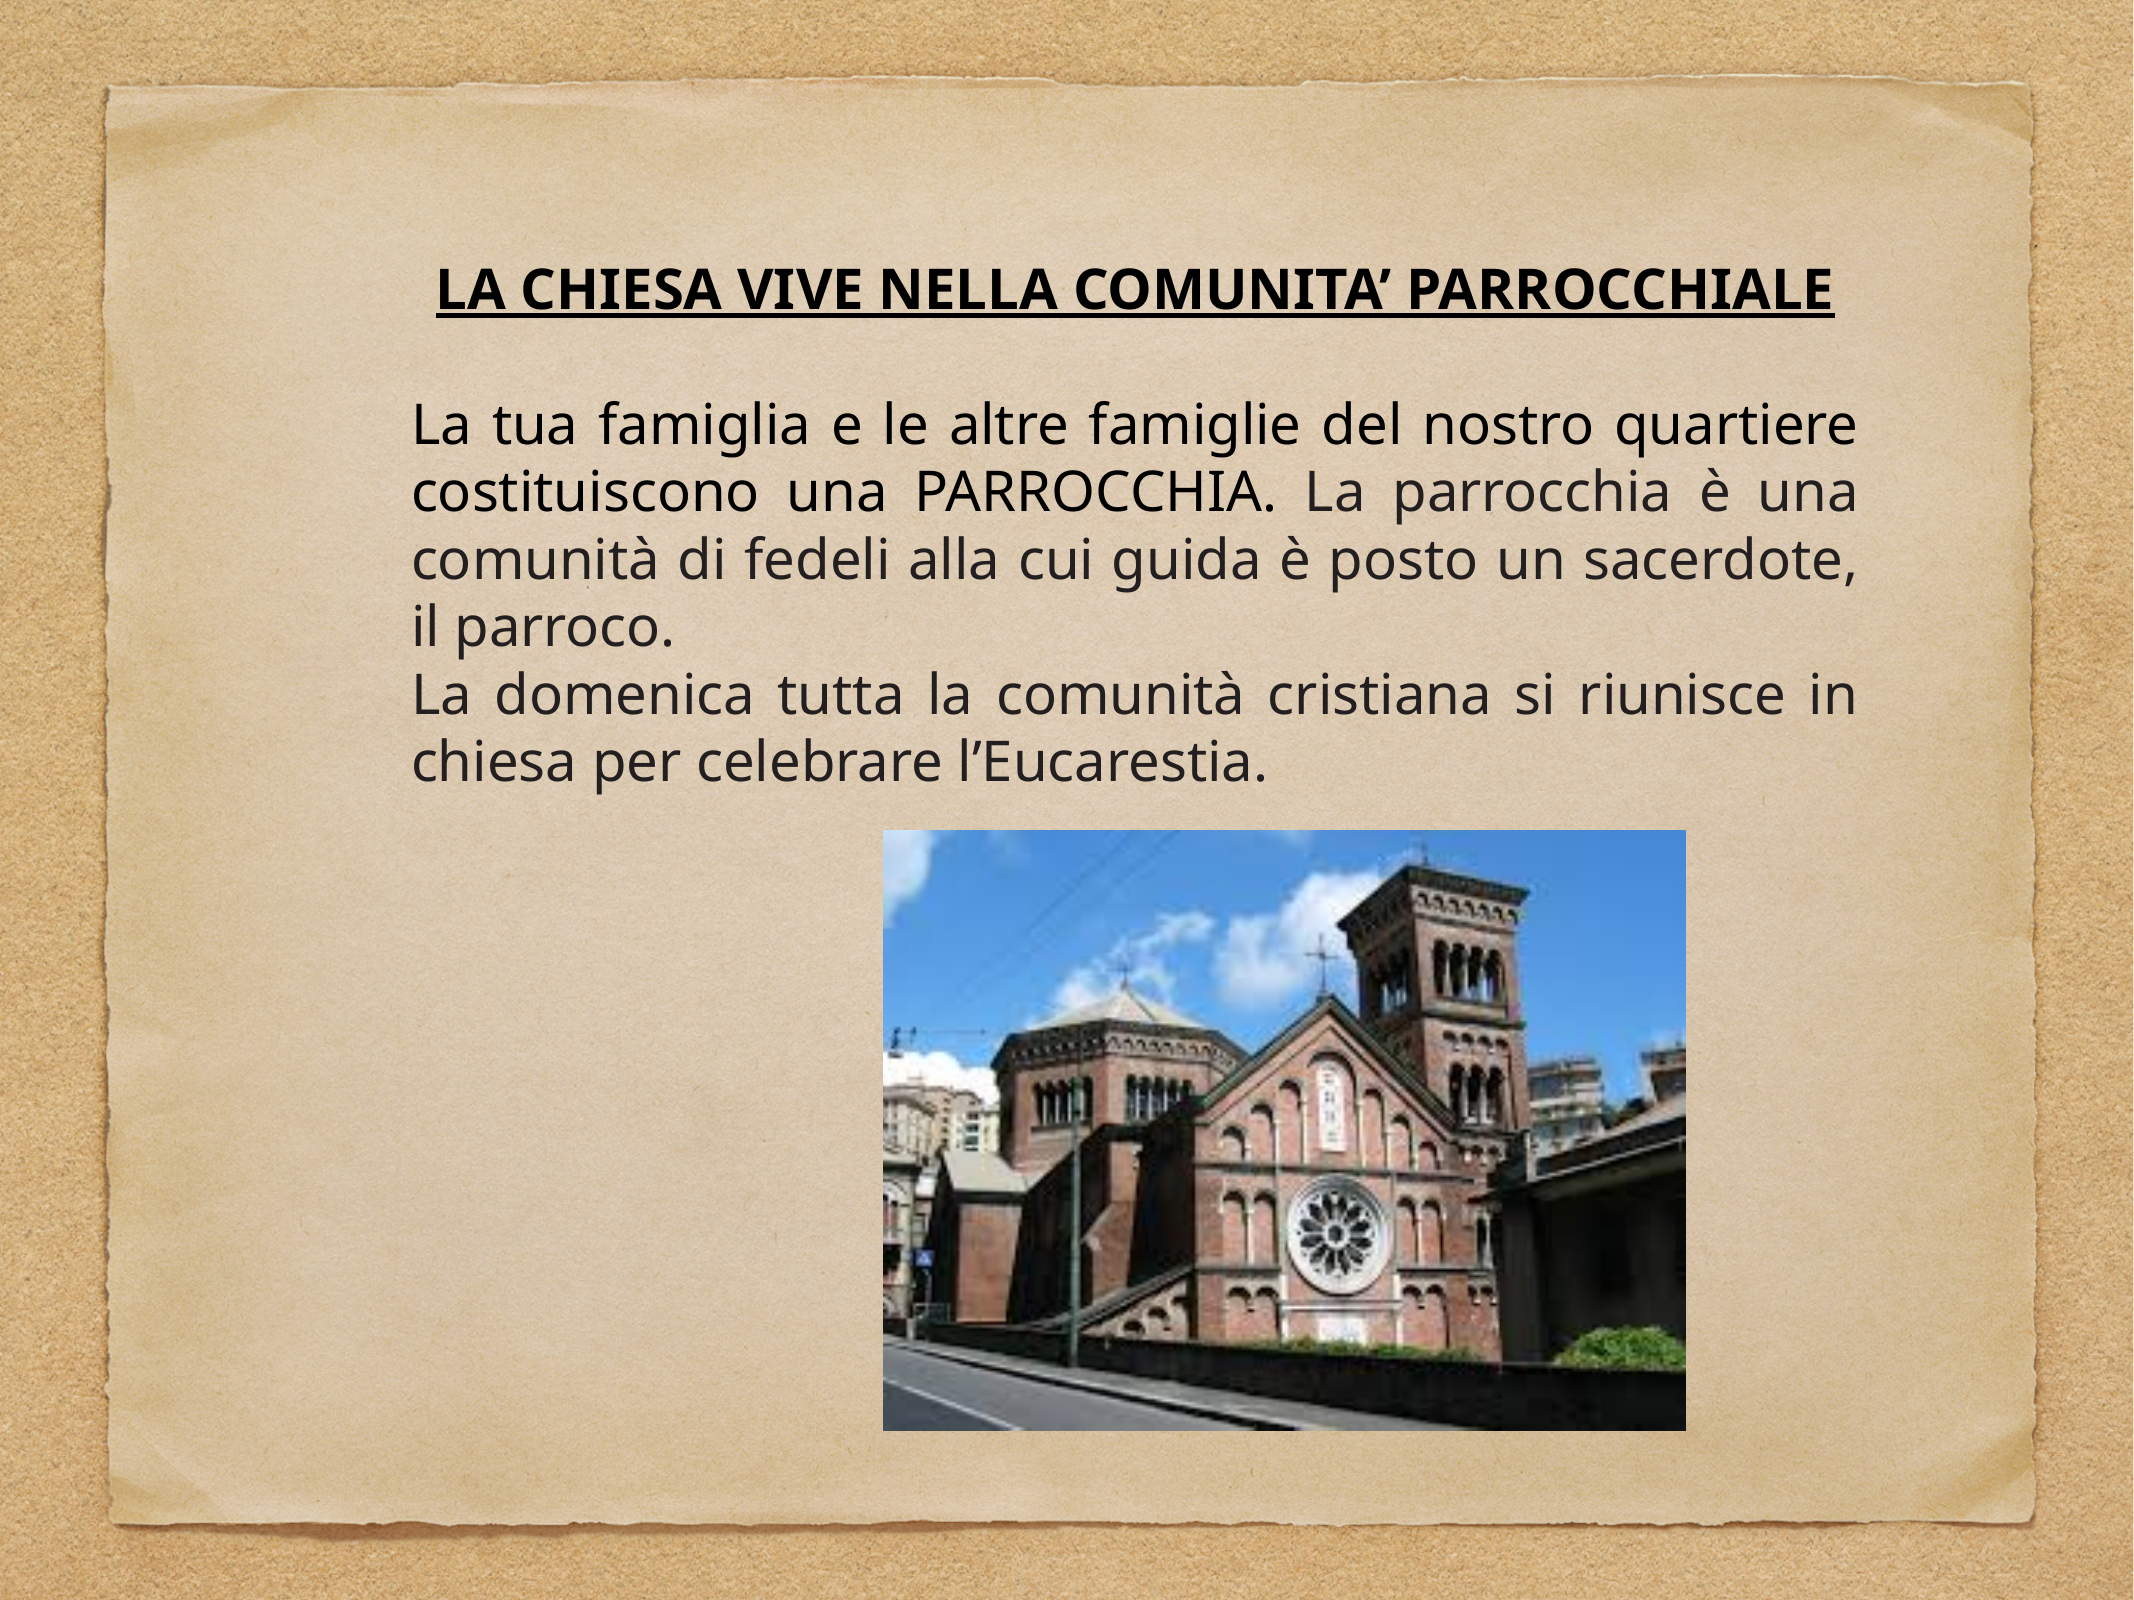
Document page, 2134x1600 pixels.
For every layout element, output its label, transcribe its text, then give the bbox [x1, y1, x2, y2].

text_box LA CHIESA VIVE NELLA COMUNITA’ PARROCCHIALE La tua famiglia e le altre famiglie del nostro quartiere costituiscono una PARROCCHIA. La parrocchia è una comunità di fedeli alla cui guida è posto un sacerdote, il parroco. La domenica tutta la comunità cristiana si riunisce in chiesa per celebrare l’Eucarestia. [402, 244, 1868, 802]
picture [0, 0, 2134, 1600]
